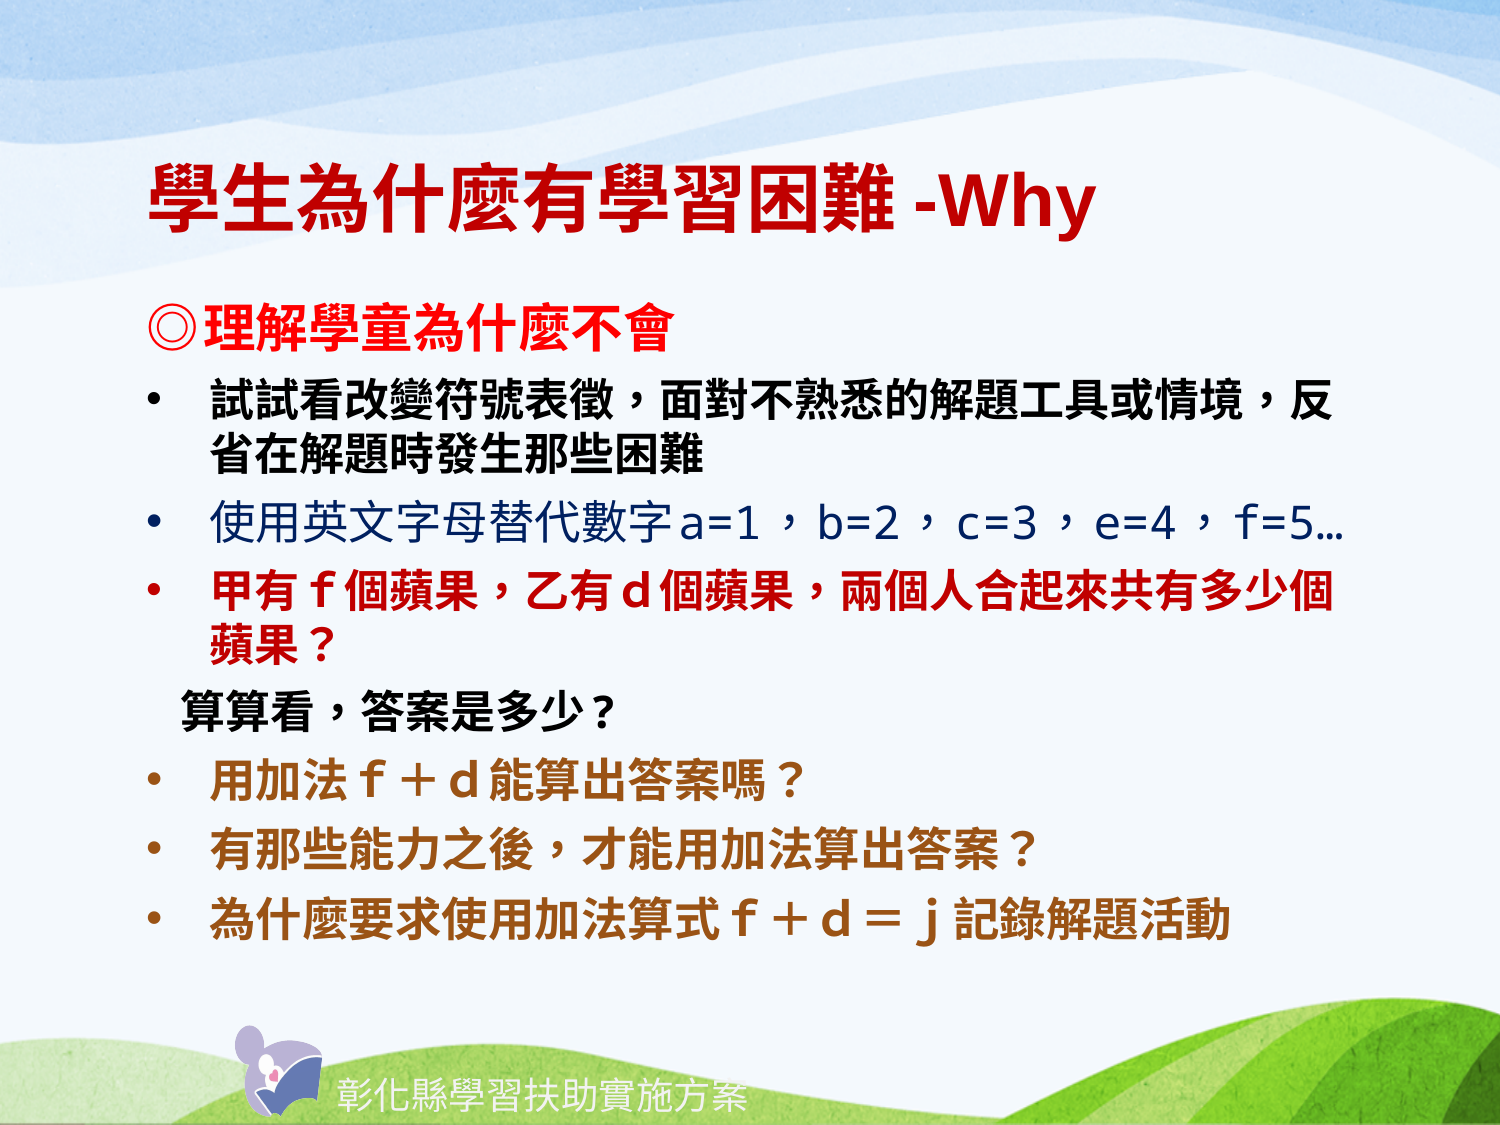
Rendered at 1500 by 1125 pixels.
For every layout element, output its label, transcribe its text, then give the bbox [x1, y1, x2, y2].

title 學生為什麼有學習困難-Why [131, 50, 1369, 250]
picture [0, 0, 1500, 1125]
list ◎理解學童為什麼不會 試試看改變符號表徵，面對不熟悉的解題工具或情境，反省在解題時發生那些困難 使用英文字母替代數字a=1，b=2，c=3，e=4，f=5… 甲有ｆ個蘋果，乙有ｄ個蘋果，兩個人合起來共有多少個蘋果？ 算算看，答案是多少? 用加法ｆ＋ｄ能算出答案嗎？ 有那些能力之後，才能用加法算出答案？ 為什麼要求使用加法算式ｆ＋ｄ＝ｊ記錄解題活動 [131, 287, 1369, 982]
